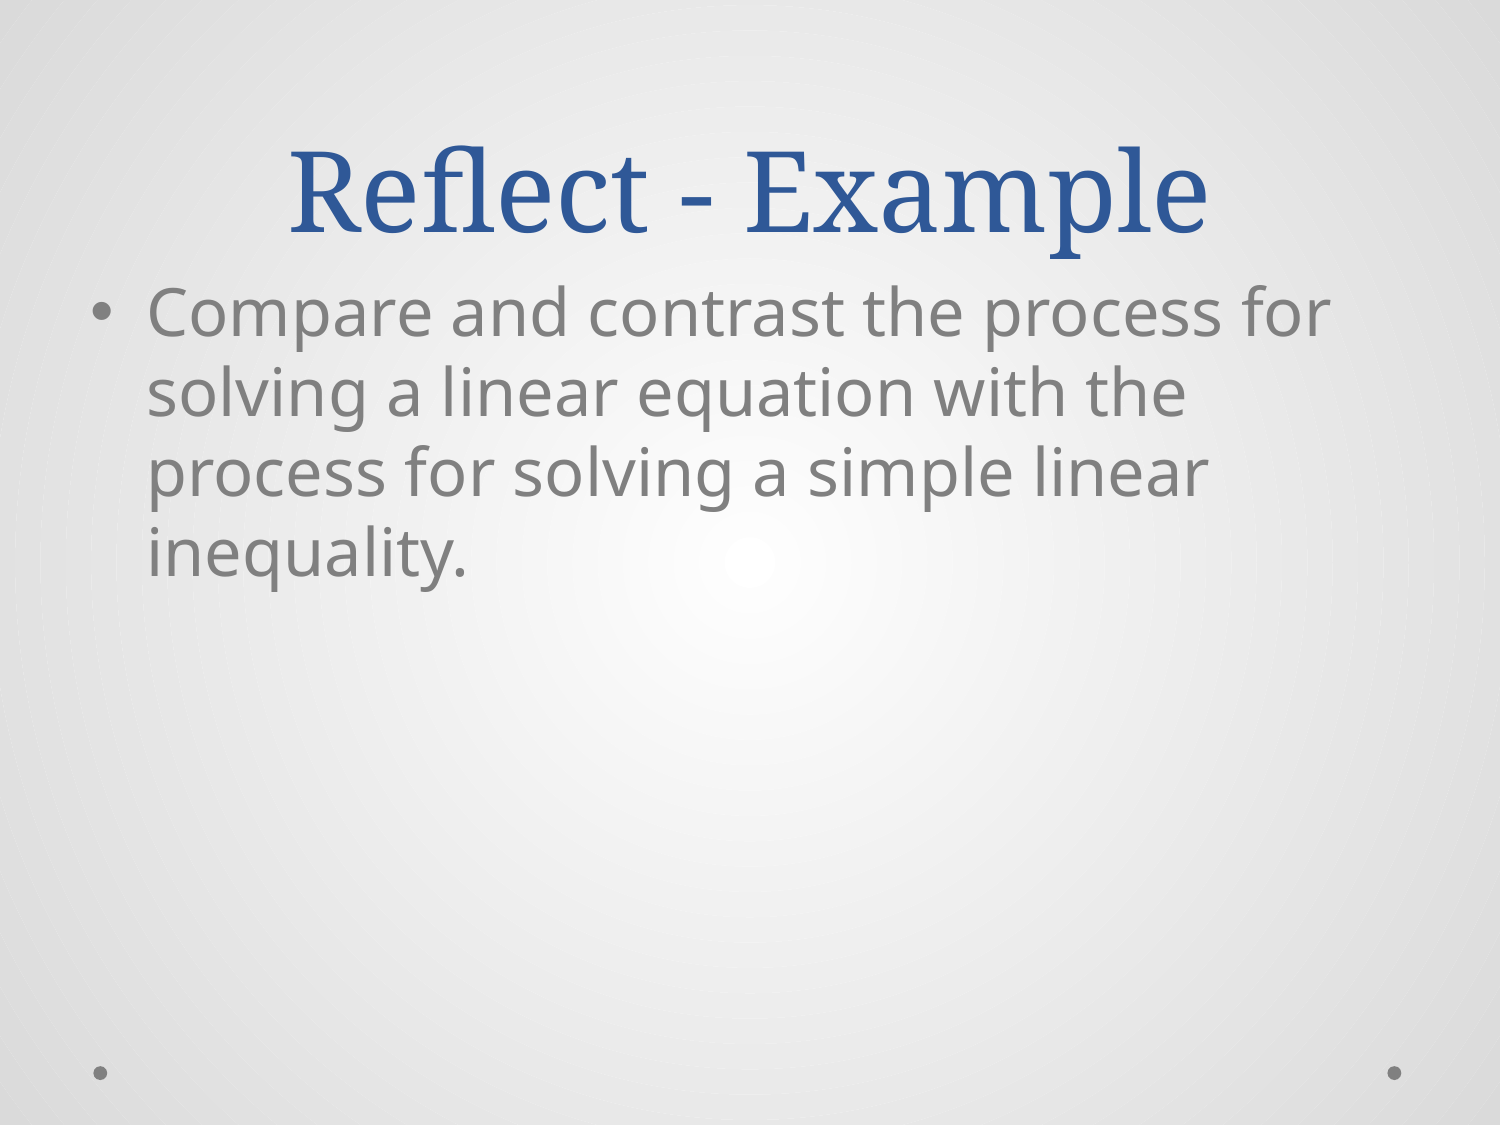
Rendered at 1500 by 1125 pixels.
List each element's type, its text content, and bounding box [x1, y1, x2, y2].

title Reflect - Example [75, 0, 1425, 262]
list Compare and contrast the process for solving a linear equation with the process for solving a simple linear inequality. [75, 262, 1425, 1005]
